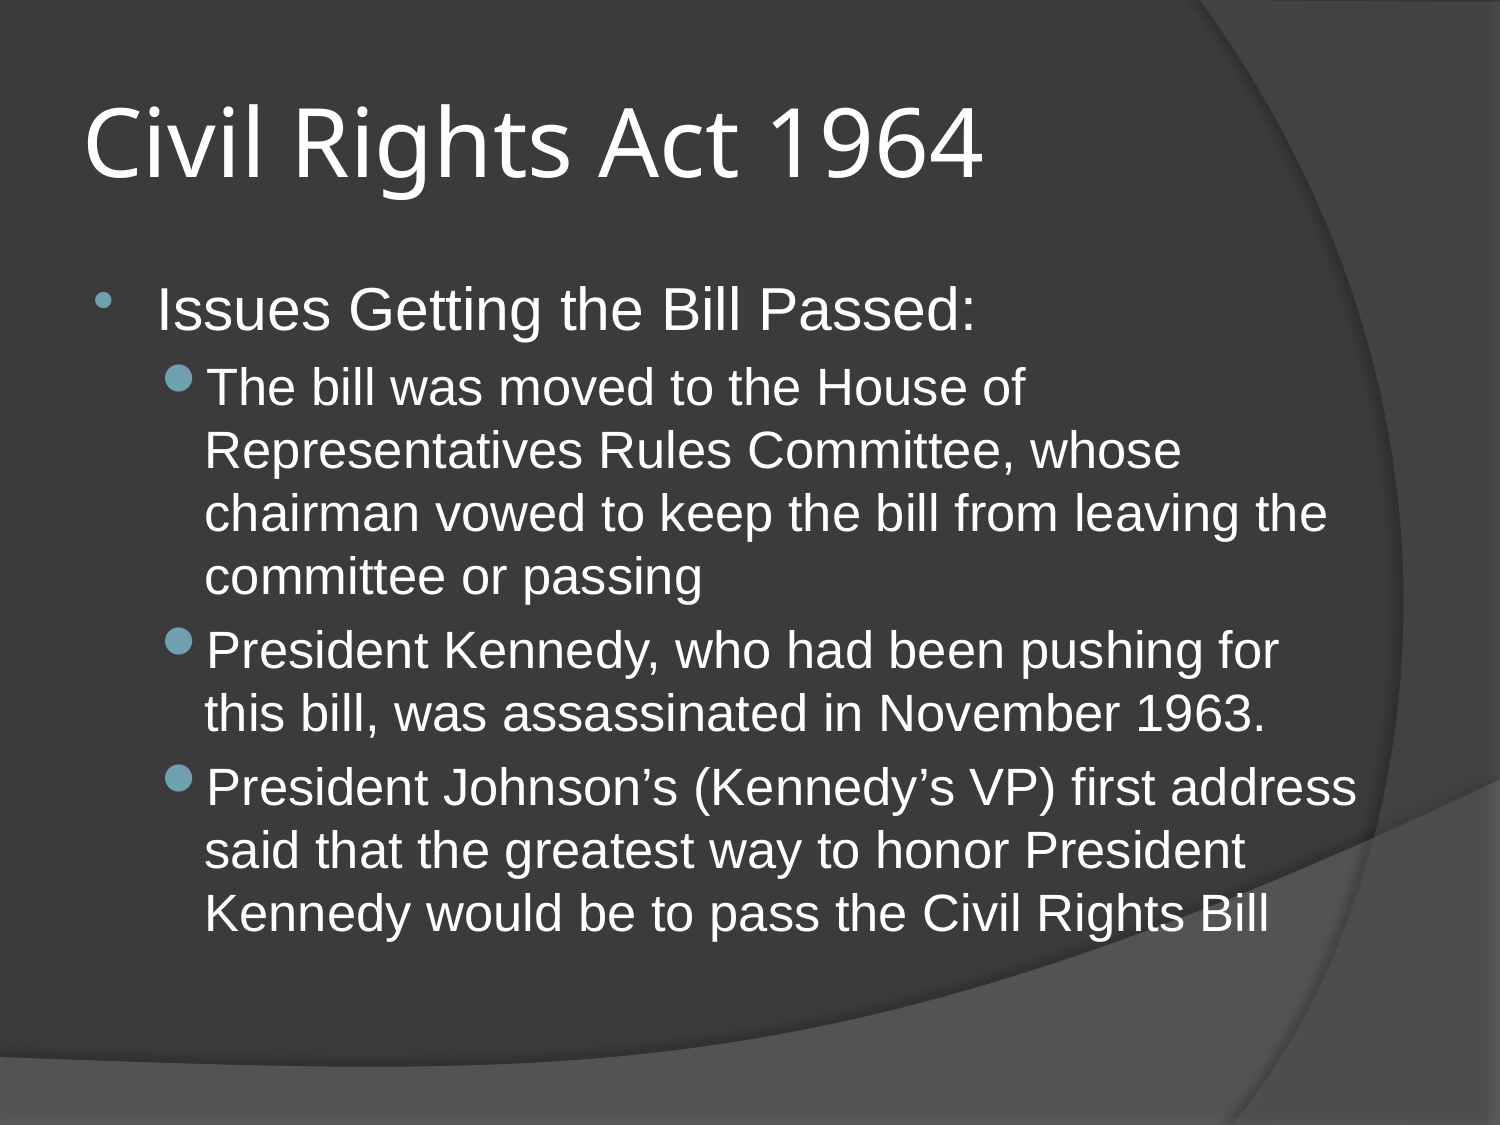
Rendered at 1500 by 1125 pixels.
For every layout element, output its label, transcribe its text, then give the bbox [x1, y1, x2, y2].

list Issues Getting the Bill Passed: The bill was moved to the House of Representatives Rules Committee, whose chairman vowed to keep the bill from leaving the committee or passing President Kennedy, who had been pushing for this bill, was assassinated in November 1963. President Johnson’s (Kennedy’s VP) first address said that the greatest way to honor President Kennedy would be to pass the Civil Rights Bill [75, 262, 1388, 1005]
title Civil Rights Act 1964 [75, 45, 1300, 233]
